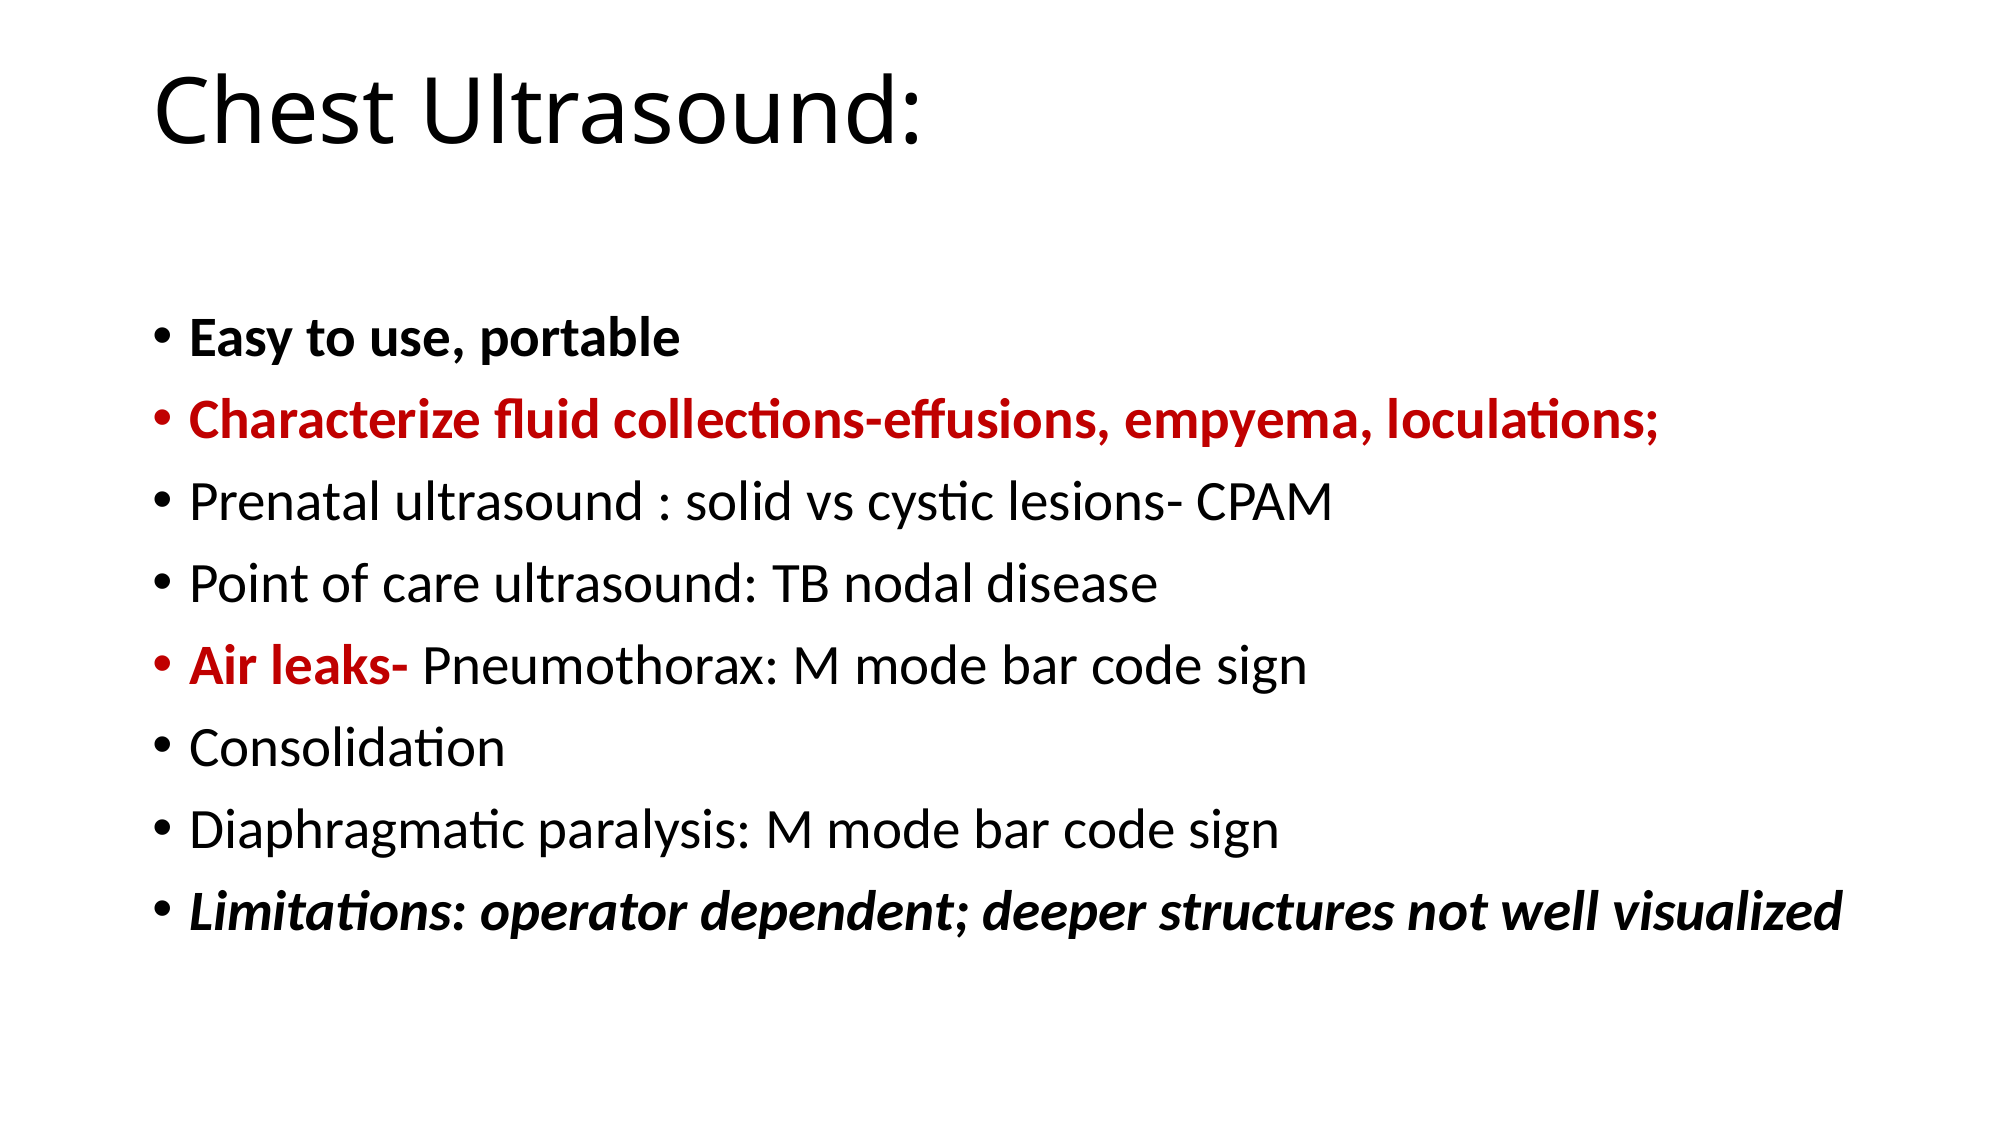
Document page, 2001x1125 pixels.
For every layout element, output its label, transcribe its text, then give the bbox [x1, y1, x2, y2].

list Easy to use, portable Characterize fluid collections-effusions, empyema, loculations; Prenatal ultrasound : solid vs cystic lesions- CPAM Point of care ultrasound: TB nodal disease Air leaks- Pneumothorax: M mode bar code sign Consolidation Diaphragmatic paralysis: M mode bar code sign Limitations: operator dependent; deeper structures not well visualized [137, 299, 1863, 1014]
title Chest Ultrasound: [137, 59, 1863, 278]
